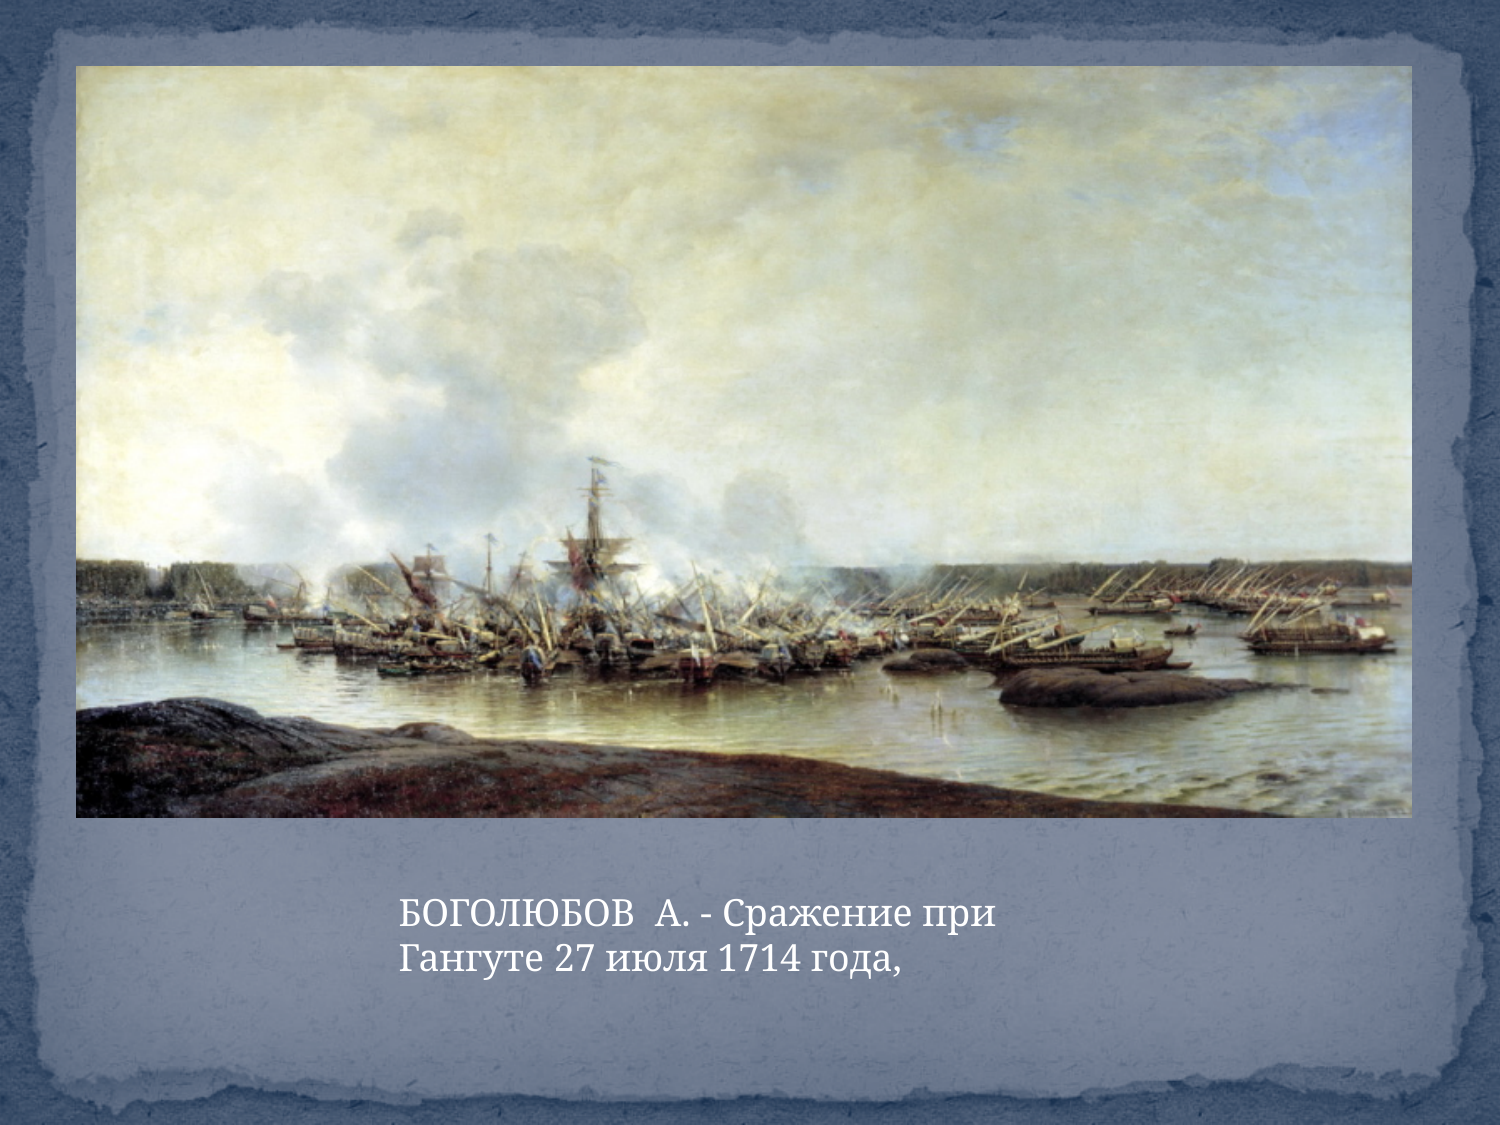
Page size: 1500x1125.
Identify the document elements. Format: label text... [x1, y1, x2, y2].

picture [76, 66, 1412, 818]
text_box БОГОЛЮБОВ А. - Сражение при Гангуте 27 июля 1714 года, [383, 881, 1134, 987]
